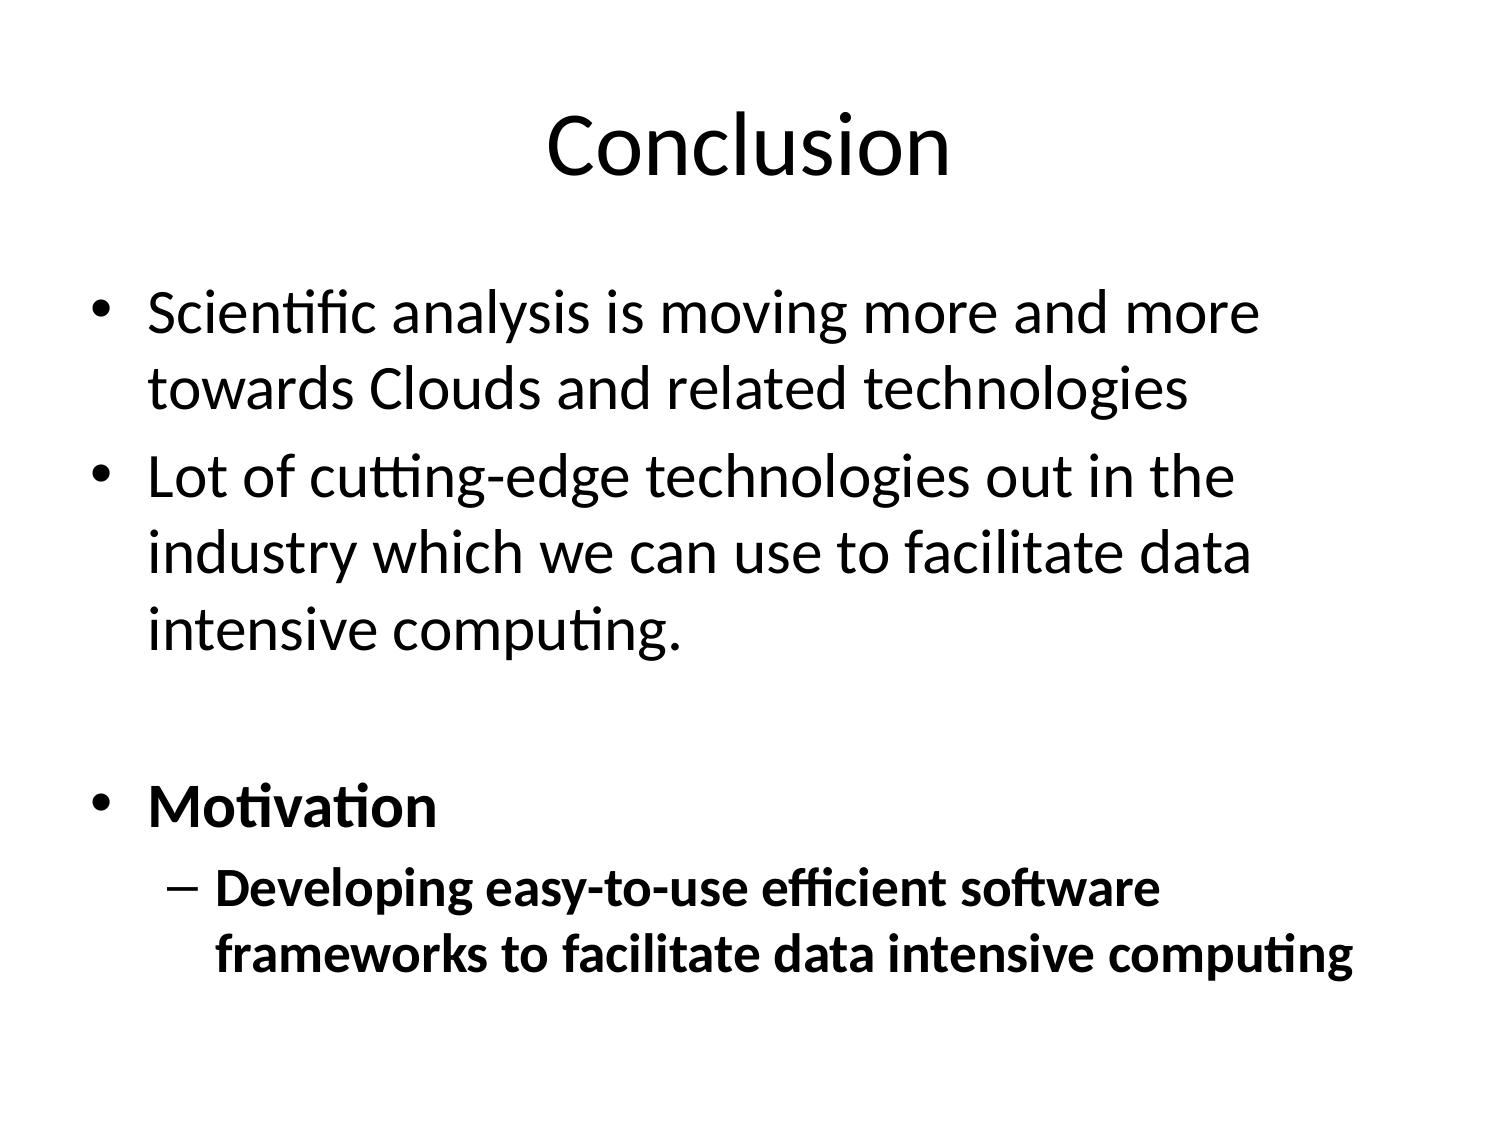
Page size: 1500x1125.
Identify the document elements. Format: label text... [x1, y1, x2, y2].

list Scientific analysis is moving more and more towards Clouds and related technologies Lot of cutting-edge technologies out in the industry which we can use to facilitate data intensive computing. Motivation Developing easy-to-use efficient software frameworks to facilitate data intensive computing [75, 262, 1425, 1005]
title Conclusion [75, 45, 1425, 233]
